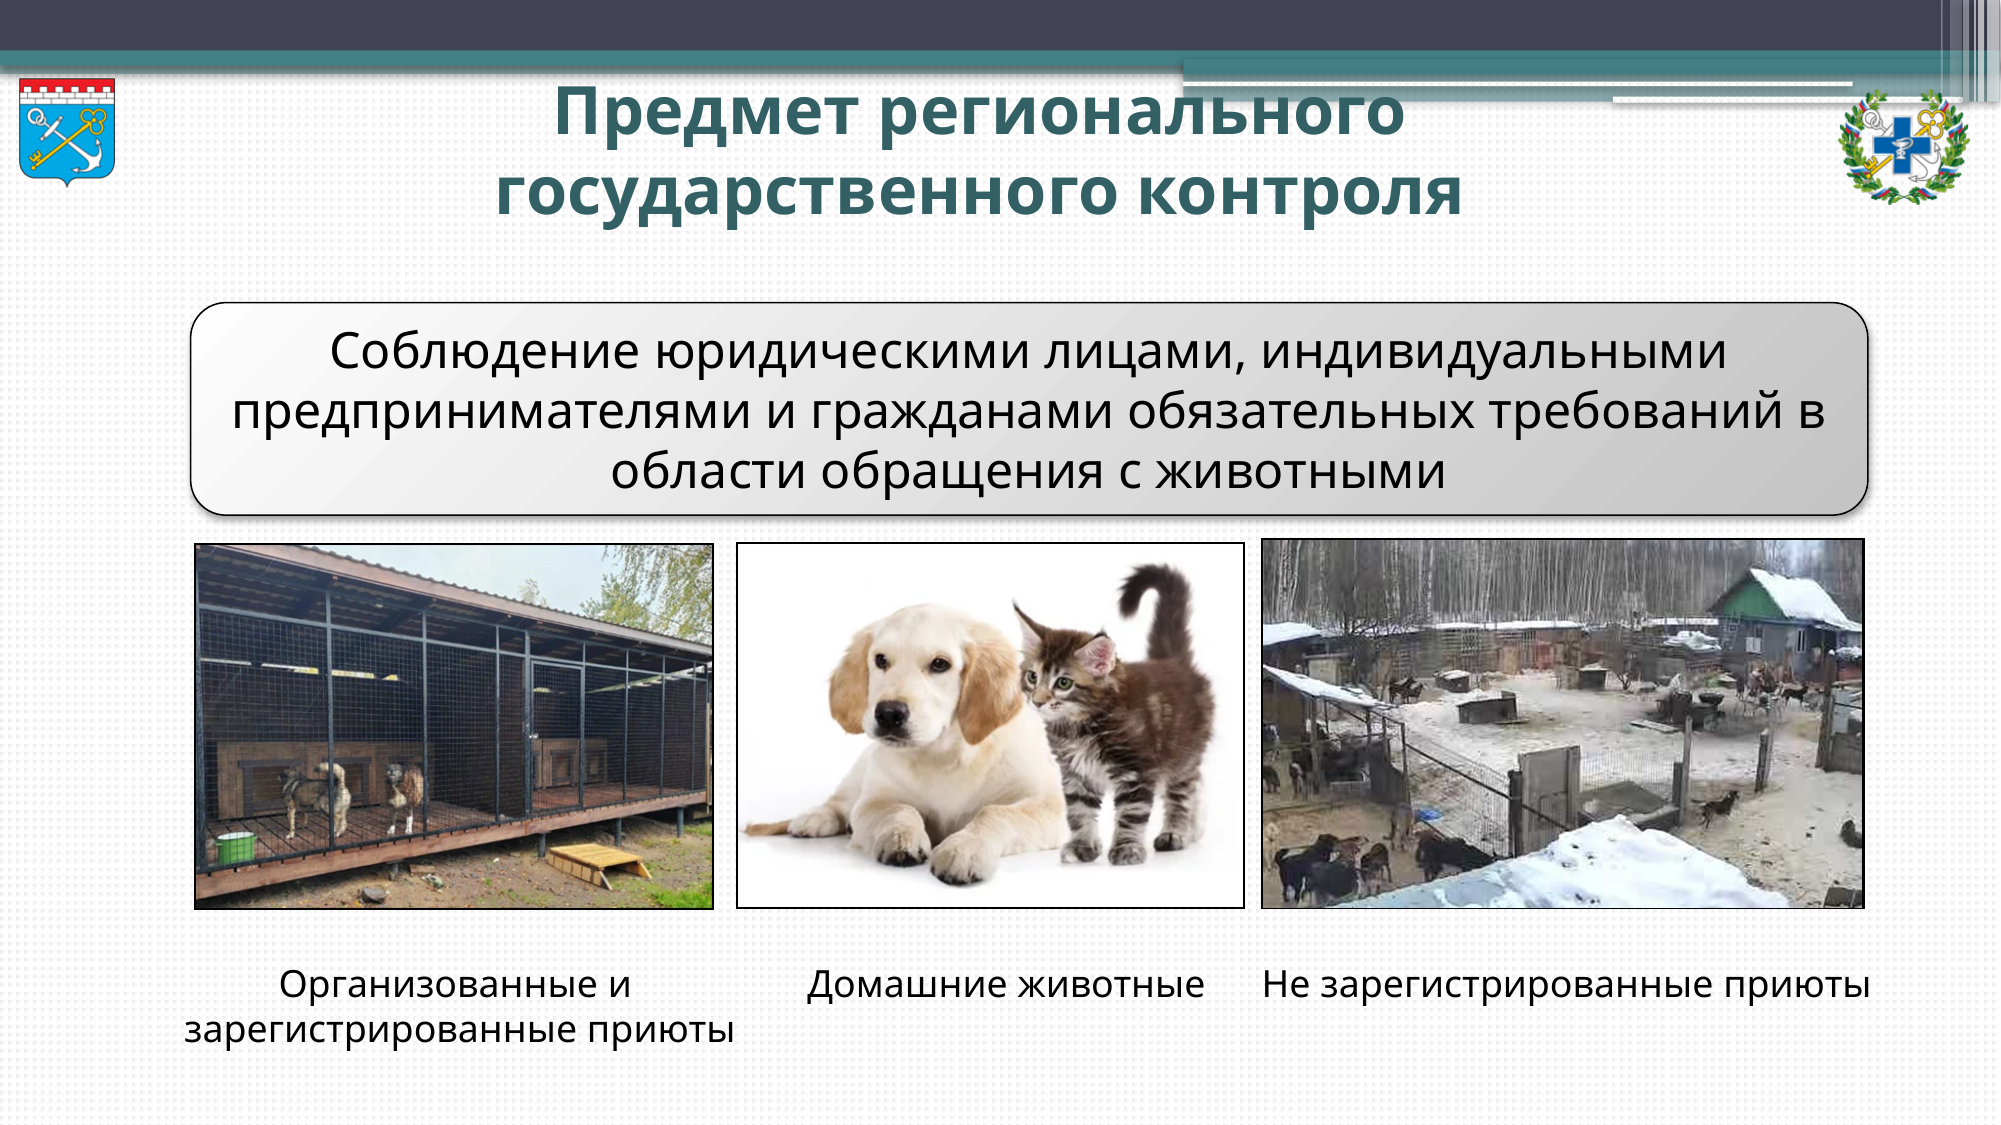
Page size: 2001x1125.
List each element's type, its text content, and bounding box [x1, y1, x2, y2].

picture [1838, 89, 1970, 206]
text_box Не зарегистрированные приюты [1246, 952, 1887, 1012]
text_box Соблюдение юридическими лицами, индивидуальными предпринимателями и гражданами обязательных требований в области обращения с животными [189, 301, 1869, 516]
picture [1261, 538, 1865, 909]
picture [19, 77, 115, 104]
text_box Организованные и зарегистрированные приюты [169, 952, 751, 1057]
picture [19, 164, 115, 188]
title Предмет регионального государственного контроля [139, 112, 1831, 183]
picture [28, 108, 106, 172]
picture [735, 541, 1245, 909]
text_box Домашние животные [792, 952, 1221, 1012]
picture [193, 543, 714, 910]
